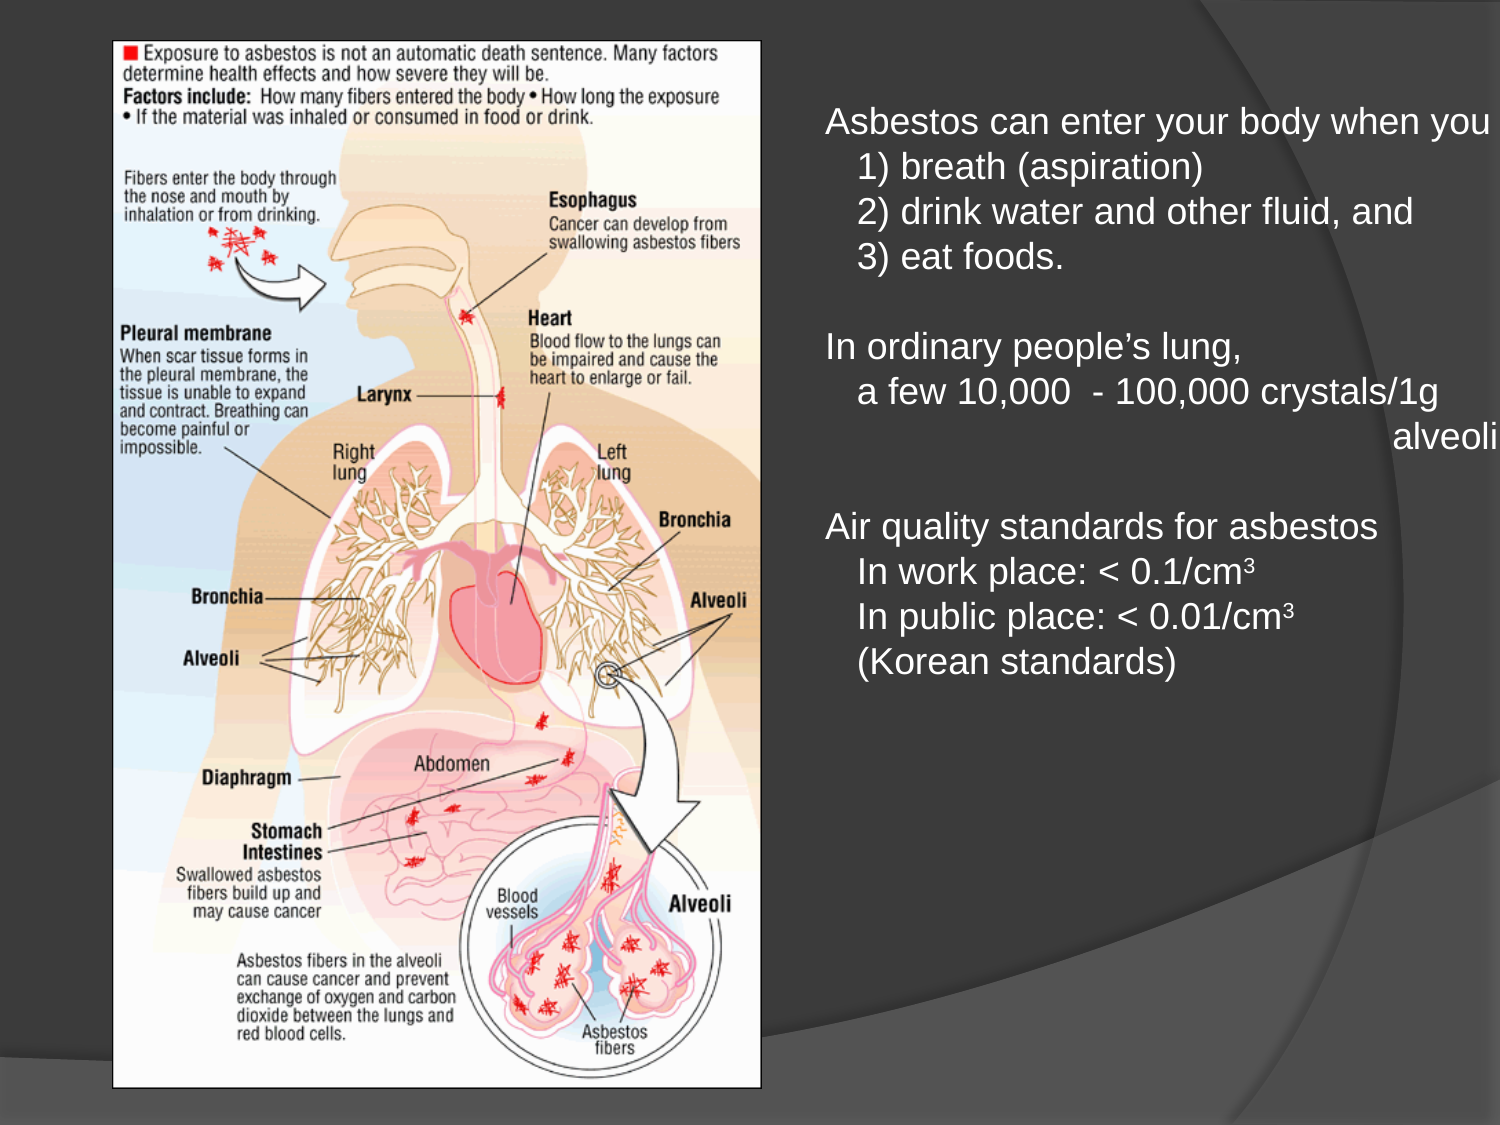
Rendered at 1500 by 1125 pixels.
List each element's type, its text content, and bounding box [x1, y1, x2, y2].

text_box Asbestos can enter your body when you 1) breath (aspiration) 2) drink water and other fluid, and 3) eat foods. In ordinary people’s lung, a few 10,000 - 100,000 crystals/1g alveoli Air quality standards for asbestos In work place: < 0.1/cm3 In public place: < 0.01/cm3 (Korean standards) [810, 89, 1500, 735]
picture [111, 40, 763, 1089]
